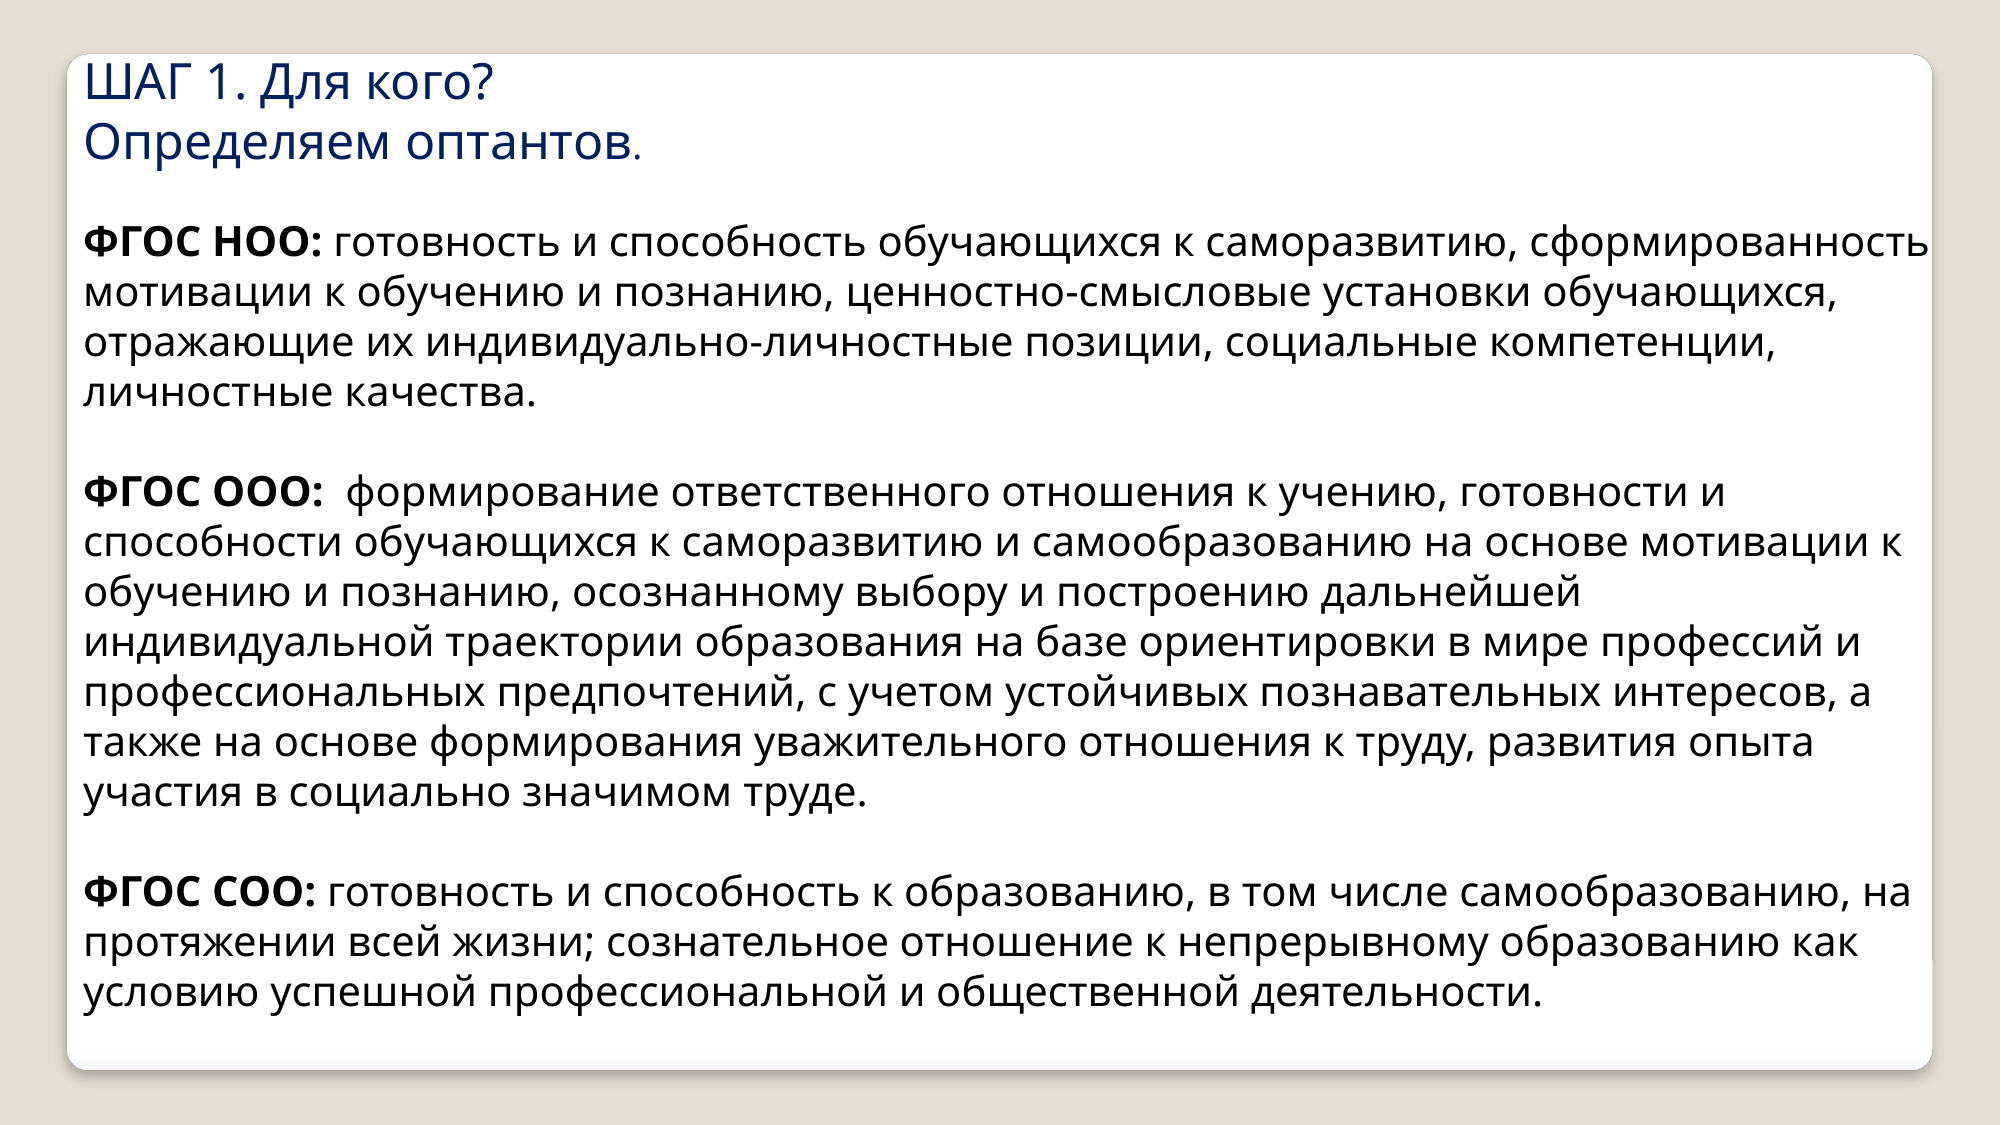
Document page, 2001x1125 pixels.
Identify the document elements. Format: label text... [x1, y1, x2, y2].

text_box ШАГ 1. Для кого? Определяем оптантов. ФГОС НОО: готовность и способность обучающихся к саморазвитию, сформированность мотивации к обучению и познанию, ценностно-смысловые установки обучающихся, отражающие их индивидуально-личностные позиции, социальные компетенции, личностные качества. ФГОС ООО: формирование ответственного отношения к учению, готовности и способности обучающихся к саморазвитию и самообразованию на основе мотивации к обучению и познанию, осознанному выбору и построению дальнейшей индивидуальной траектории образования на базе ориентировки в мире профессий и профессиональных предпочтений, с учетом устойчивых познавательных интересов, а также на основе формирования уважительного отношения к труду, развития опыта участия в социально значимом труде. ФГОС СОО: готовность и способность к образованию, в том числе самообразованию, на протяжении всей жизни; сознательное отношение к непрерывному образованию как условию успешной профессиональной и общественной деятельности. [68, 42, 1946, 1125]
